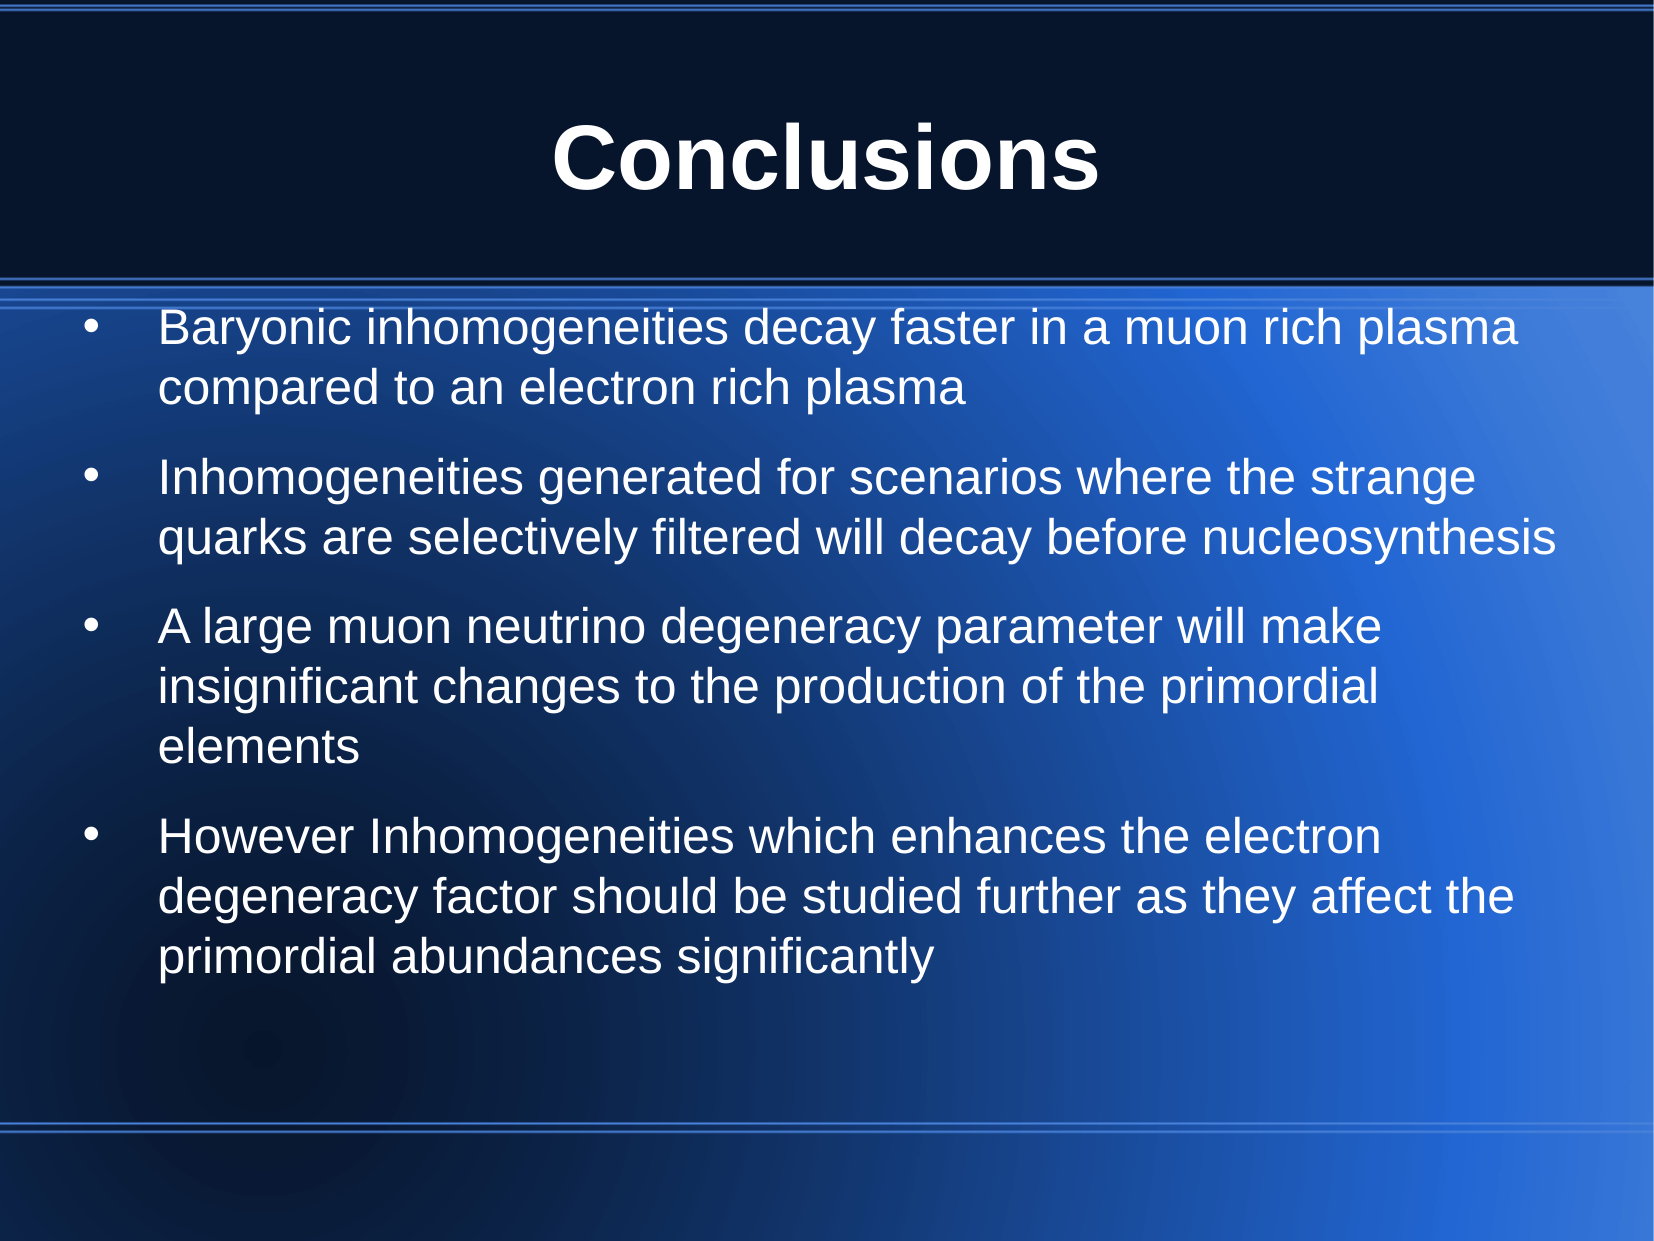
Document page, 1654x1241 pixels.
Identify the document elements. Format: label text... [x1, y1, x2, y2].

picture [0, 0, 1654, 1241]
list Baryonic inhomogeneities decay faster in a muon rich plasma compared to an electron rich plasma Inhomogeneities generated for scenarios where the strange quarks are selectively filtered will decay before nucleosynthesis A large muon neutrino degeneracy parameter will make insignificant changes to the production of the primordial elements However Inhomogeneities which enhances the electron degeneracy factor should be studied further as they affect the primordial abundances significantly [82, 294, 1571, 997]
title Conclusions [82, 49, 1571, 257]
